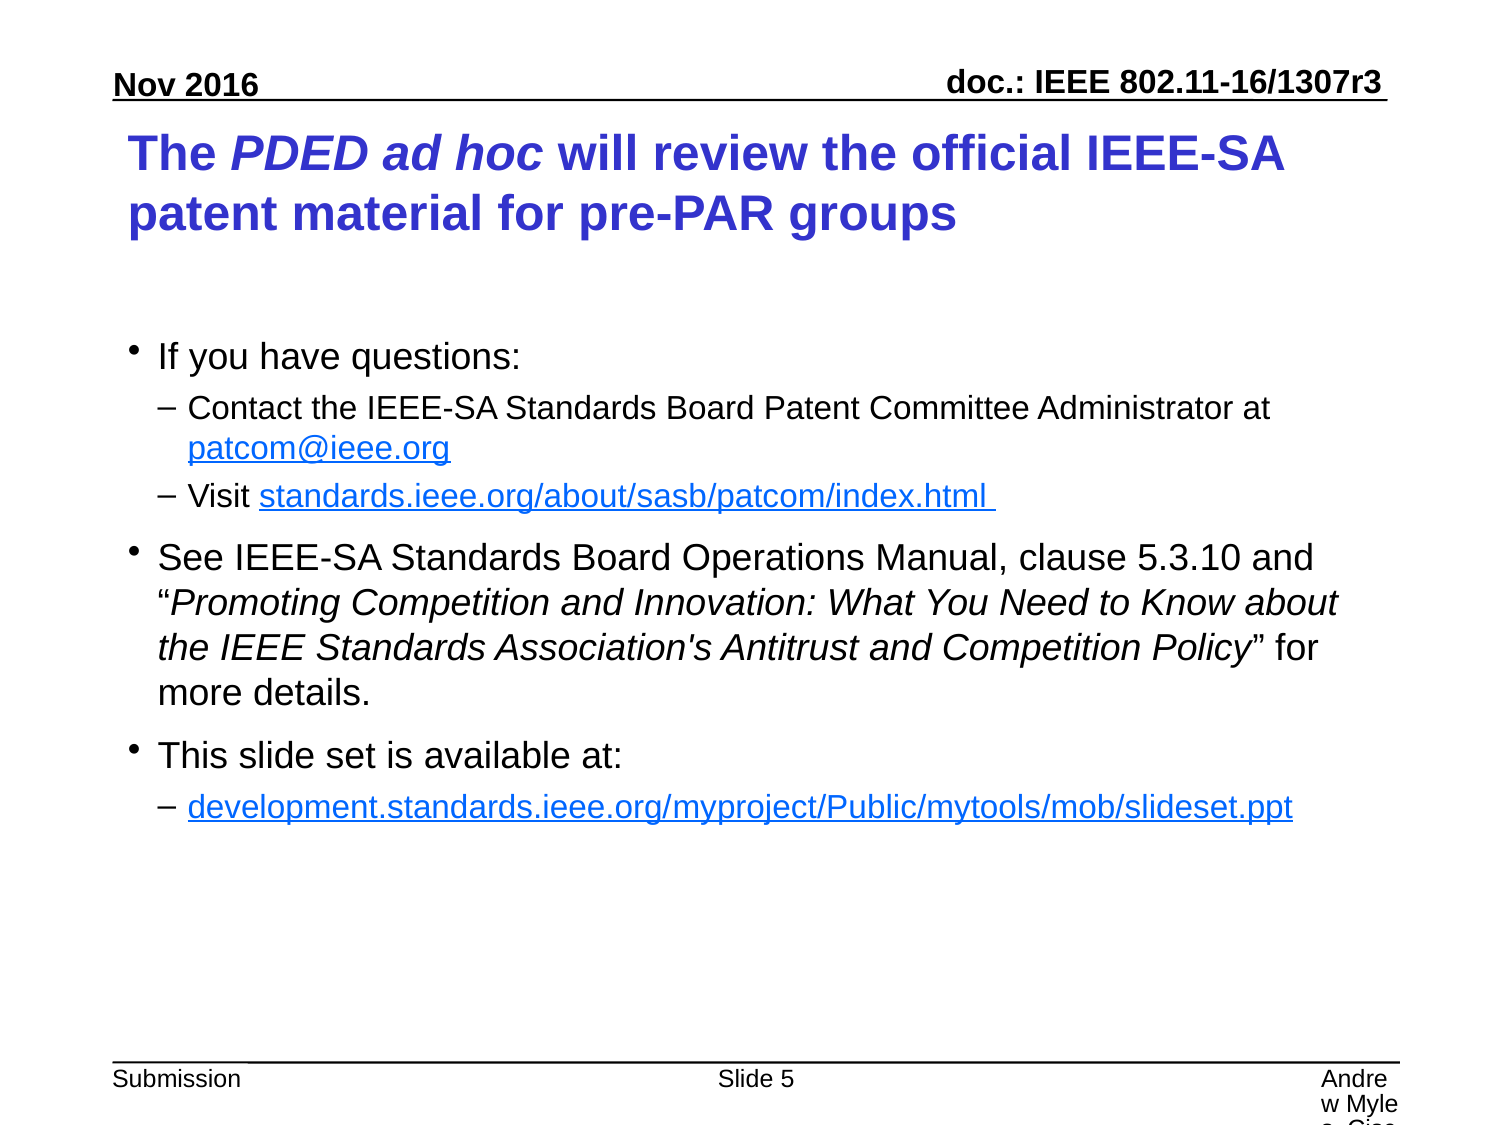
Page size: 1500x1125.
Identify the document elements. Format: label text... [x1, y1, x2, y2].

footer Andrew Myles, Cisco [1320, 1061, 1402, 1093]
list If you have questions: Contact the IEEE-SA Standards Board Patent Committee Administrator at patcom@ieee.org Visit standards.ieee.org/about/sasb/patcom/index.html See IEEE-SA Standards Board Operations Manual, clause 5.3.10 and “Promoting Competition and Innovation: What You Need to Know about the IEEE Standards Association's Antitrust and Competition Policy” for more details. This slide set is available at: development.standards.ieee.org/myproject/Public/mytools/mob/slideset.ppt [112, 324, 1388, 1000]
title The PDED ad hoc will review the official IEEE-SA patent material for pre-PAR groups [112, 112, 1388, 288]
slide_number Slide 5 [709, 1061, 803, 1093]
